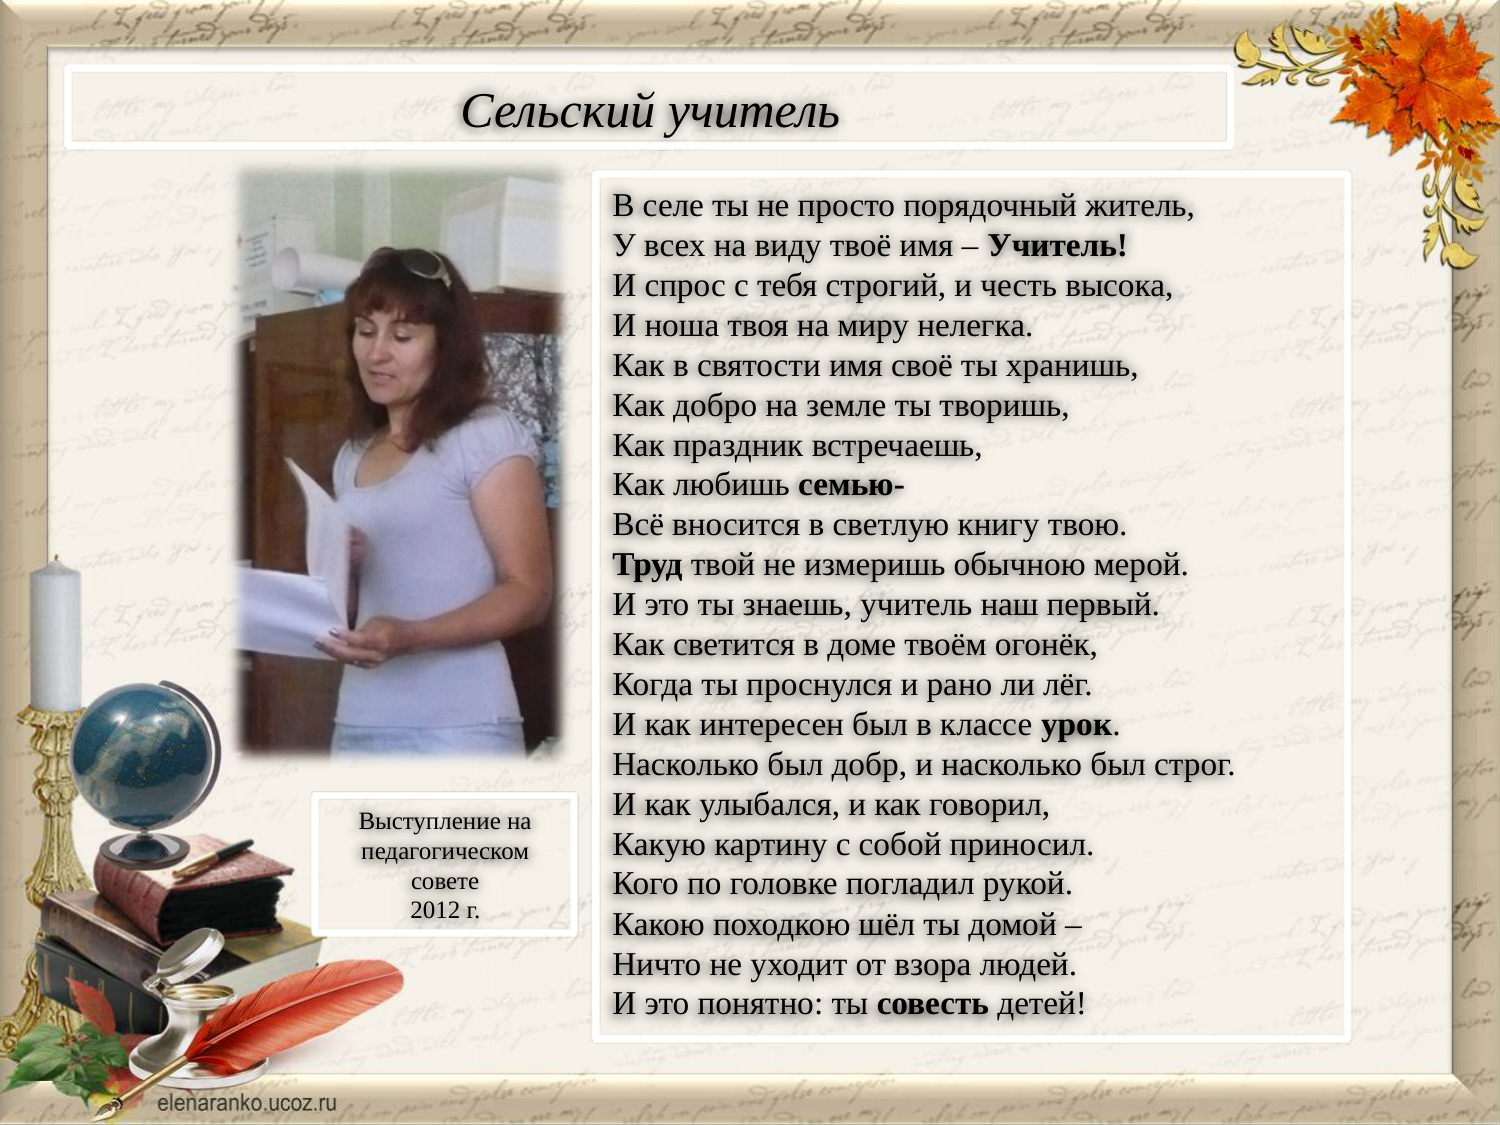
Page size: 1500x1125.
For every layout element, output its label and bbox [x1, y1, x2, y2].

text_box [48, 43, 1251, 169]
picture [0, 0, 1500, 1125]
text_box [294, 777, 595, 956]
text_box [571, 154, 1369, 1062]
